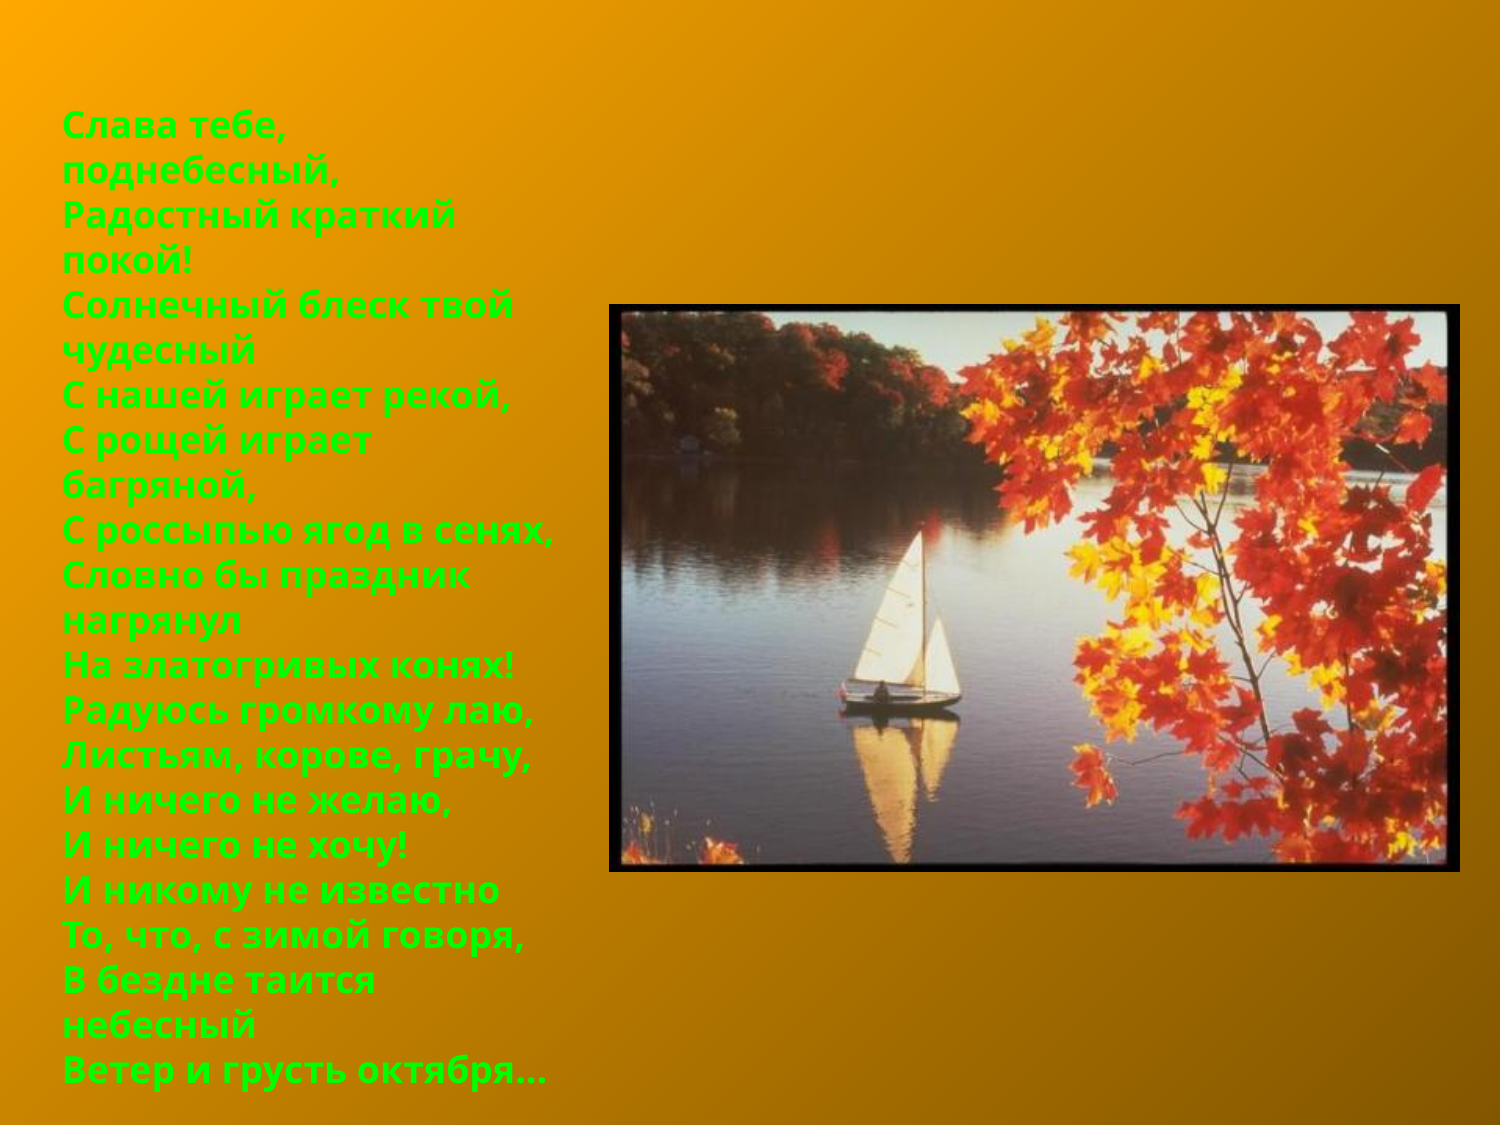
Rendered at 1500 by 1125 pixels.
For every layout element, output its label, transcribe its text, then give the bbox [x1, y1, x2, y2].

text_box Слава тебе, поднебесный, Радостный краткий покой! Солнечный блеск твой чудесный С нашей играет рекой, С рощей играет багряной, С россыпью ягод в сенях, Словно бы праздник нагрянул На златогривых конях! Радуюсь громкому лаю, Листьям, корове, грачу, И ничего не желаю, И ничего не хочу! И никому не известно То, что, с зимой говоря, В бездне таится небесный Ветер и грусть октября… Н. Рубцов «Сентябрь». [46, 93, 581, 1125]
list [609, 304, 1460, 872]
